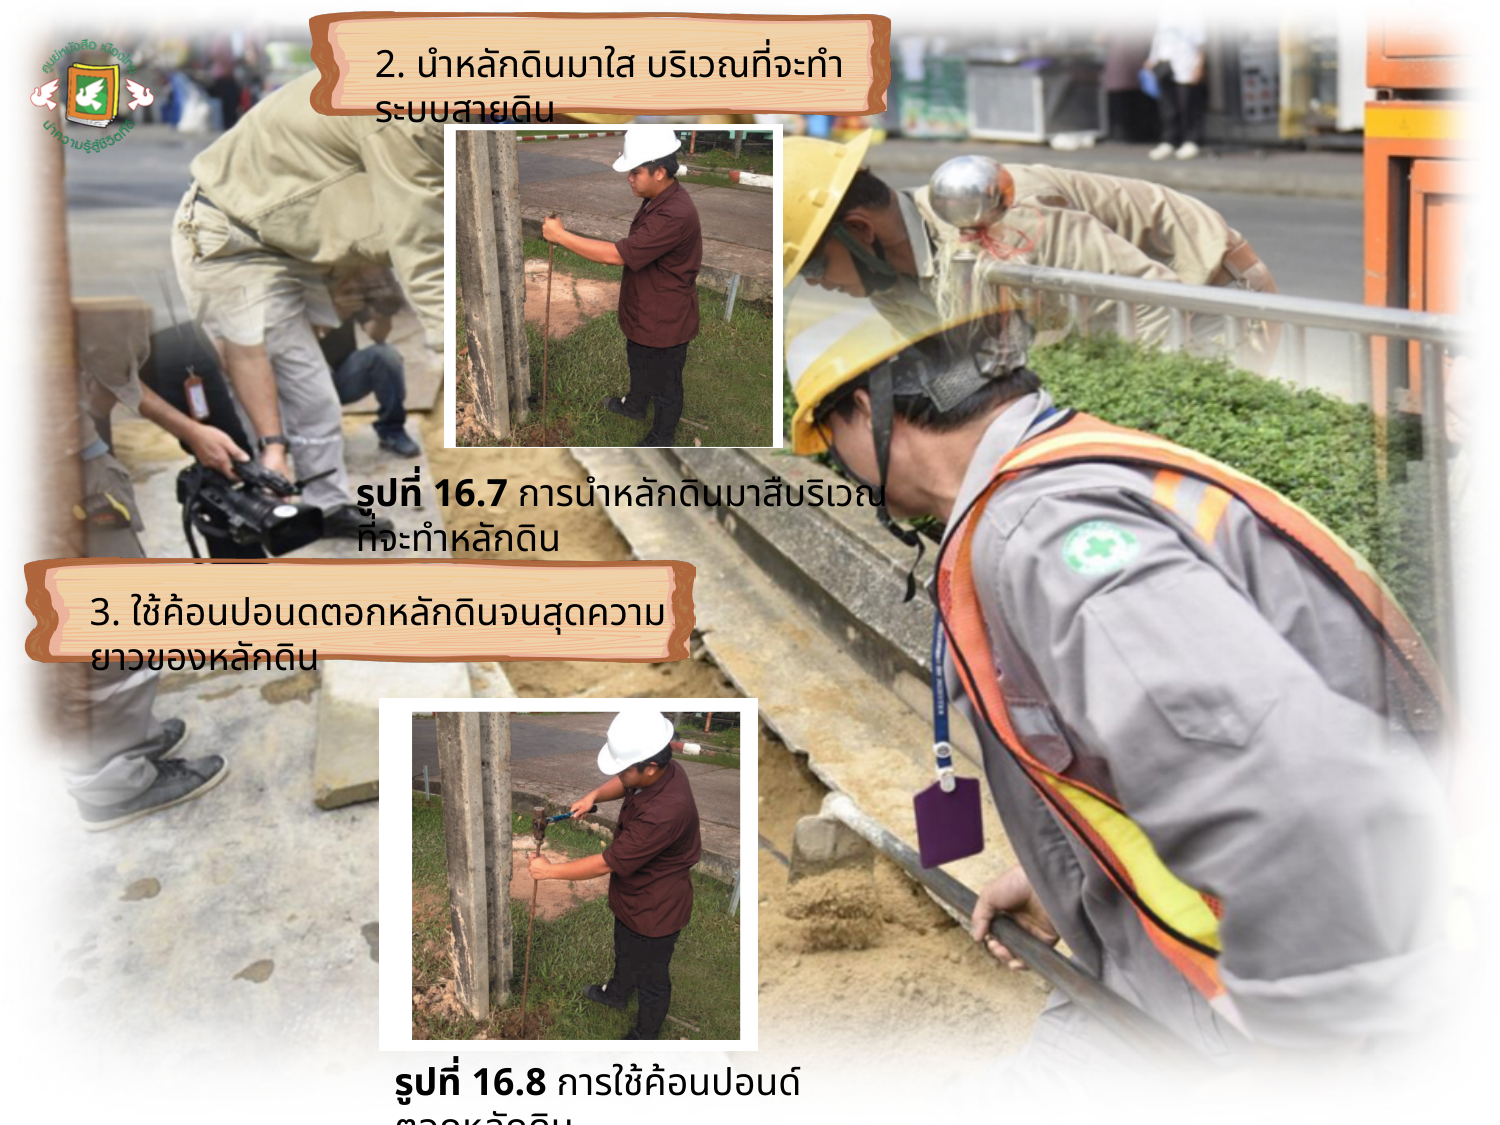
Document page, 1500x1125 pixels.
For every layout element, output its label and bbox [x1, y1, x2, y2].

picture [0, 0, 1500, 1125]
text_box [309, 11, 891, 116]
text_box [379, 698, 821, 1111]
text_box [340, 124, 910, 522]
text_box [24, 557, 696, 663]
